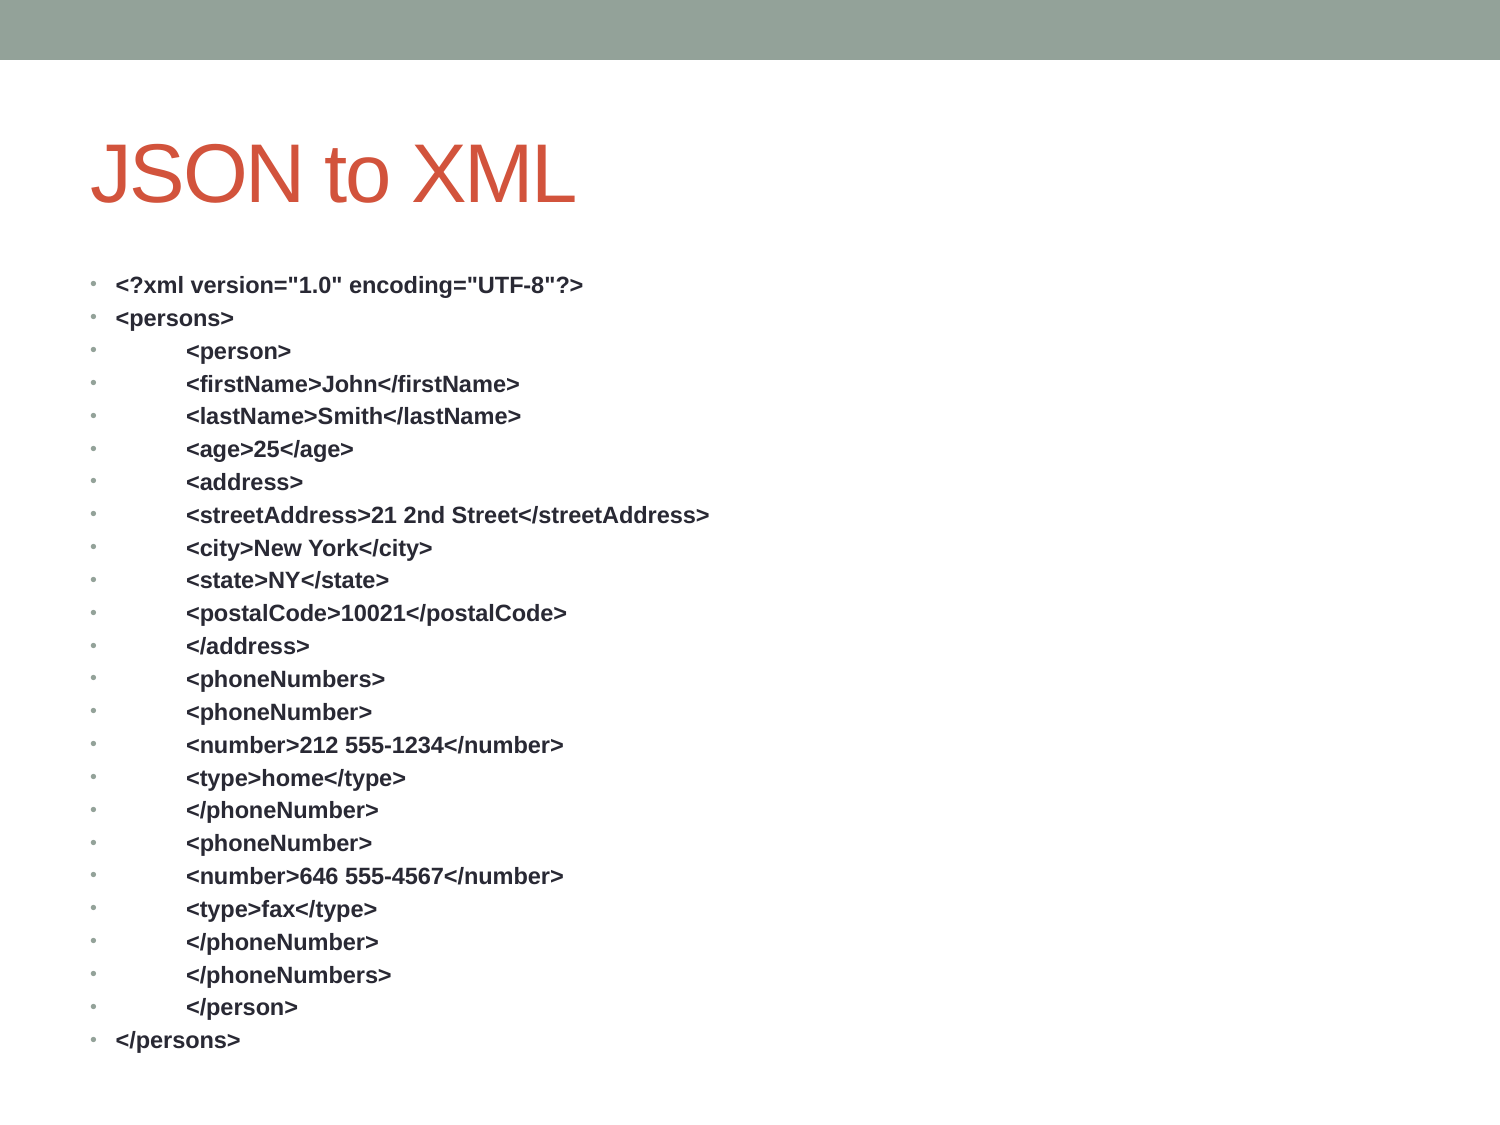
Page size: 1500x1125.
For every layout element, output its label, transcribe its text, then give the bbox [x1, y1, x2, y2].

list <?xml version="1.0" encoding="UTF-8"?> <persons> <person> <firstName>John</firstName> <lastName>Smith</lastName> <age>25</age> <address> <streetAddress>21 2nd Street</streetAddress> <city>New York</city> <state>NY</state> <postalCode>10021</postalCode> </address> <phoneNumbers> <phoneNumber> <number>212 555-1234</number> <type>home</type> </phoneNumber> <phoneNumber> <number>646 555-4567</number> <type>fax</type> </phoneNumber> </phoneNumbers> </person> </persons> [75, 262, 1425, 1063]
title JSON to XML [75, 87, 1425, 250]
